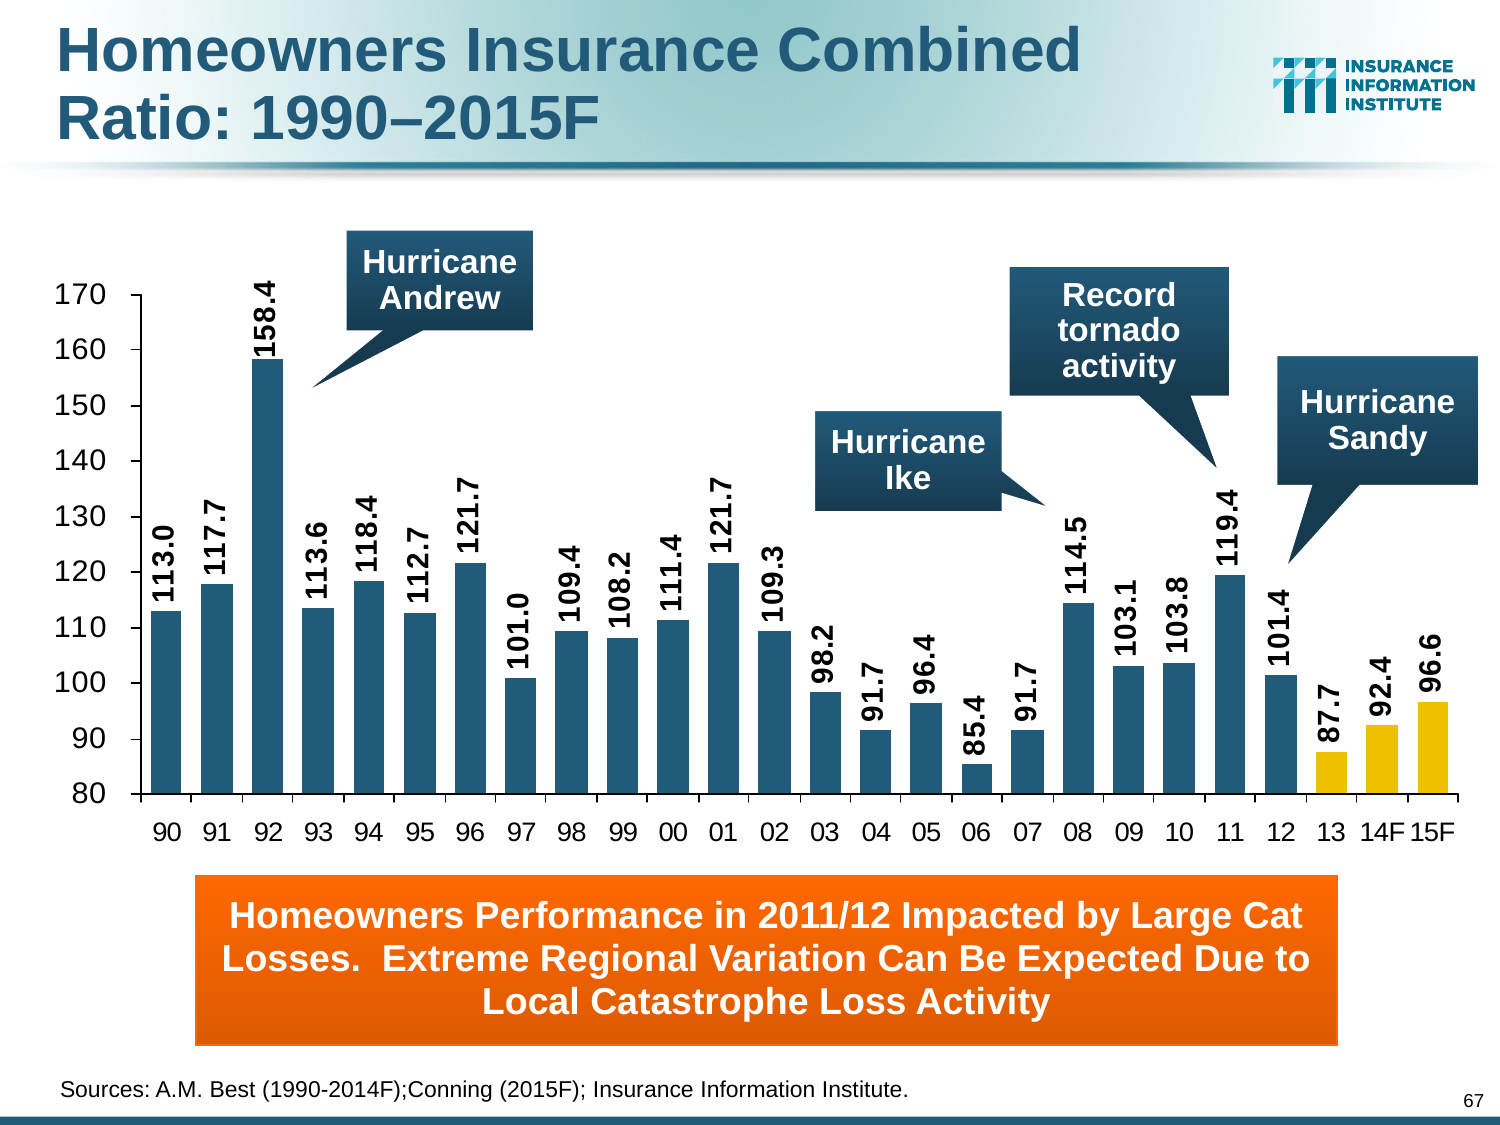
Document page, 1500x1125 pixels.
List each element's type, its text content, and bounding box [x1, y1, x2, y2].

title Homeowners Insurance Combined Ratio: 1990–2015F [48, 14, 1264, 157]
text_box Sources: A.M. Best (1990-2014F);Conning (2015F); Insurance Information Institute. [0, 1050, 1242, 1125]
text_box Homeowners Performance in 2011/12 Impacted by Large Cat Losses. Extreme Regional Variation Can Be Expected Due to Local Catastrophe Loss Activity [196, 875, 1337, 1046]
slide_number 67 [1410, 1091, 1485, 1112]
picture [0, 0, 1500, 189]
text_box Hurricane Andrew [344, 228, 536, 258]
text_box Hurricane Sandy [1470, 353, 1481, 488]
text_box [41, 260, 1467, 862]
